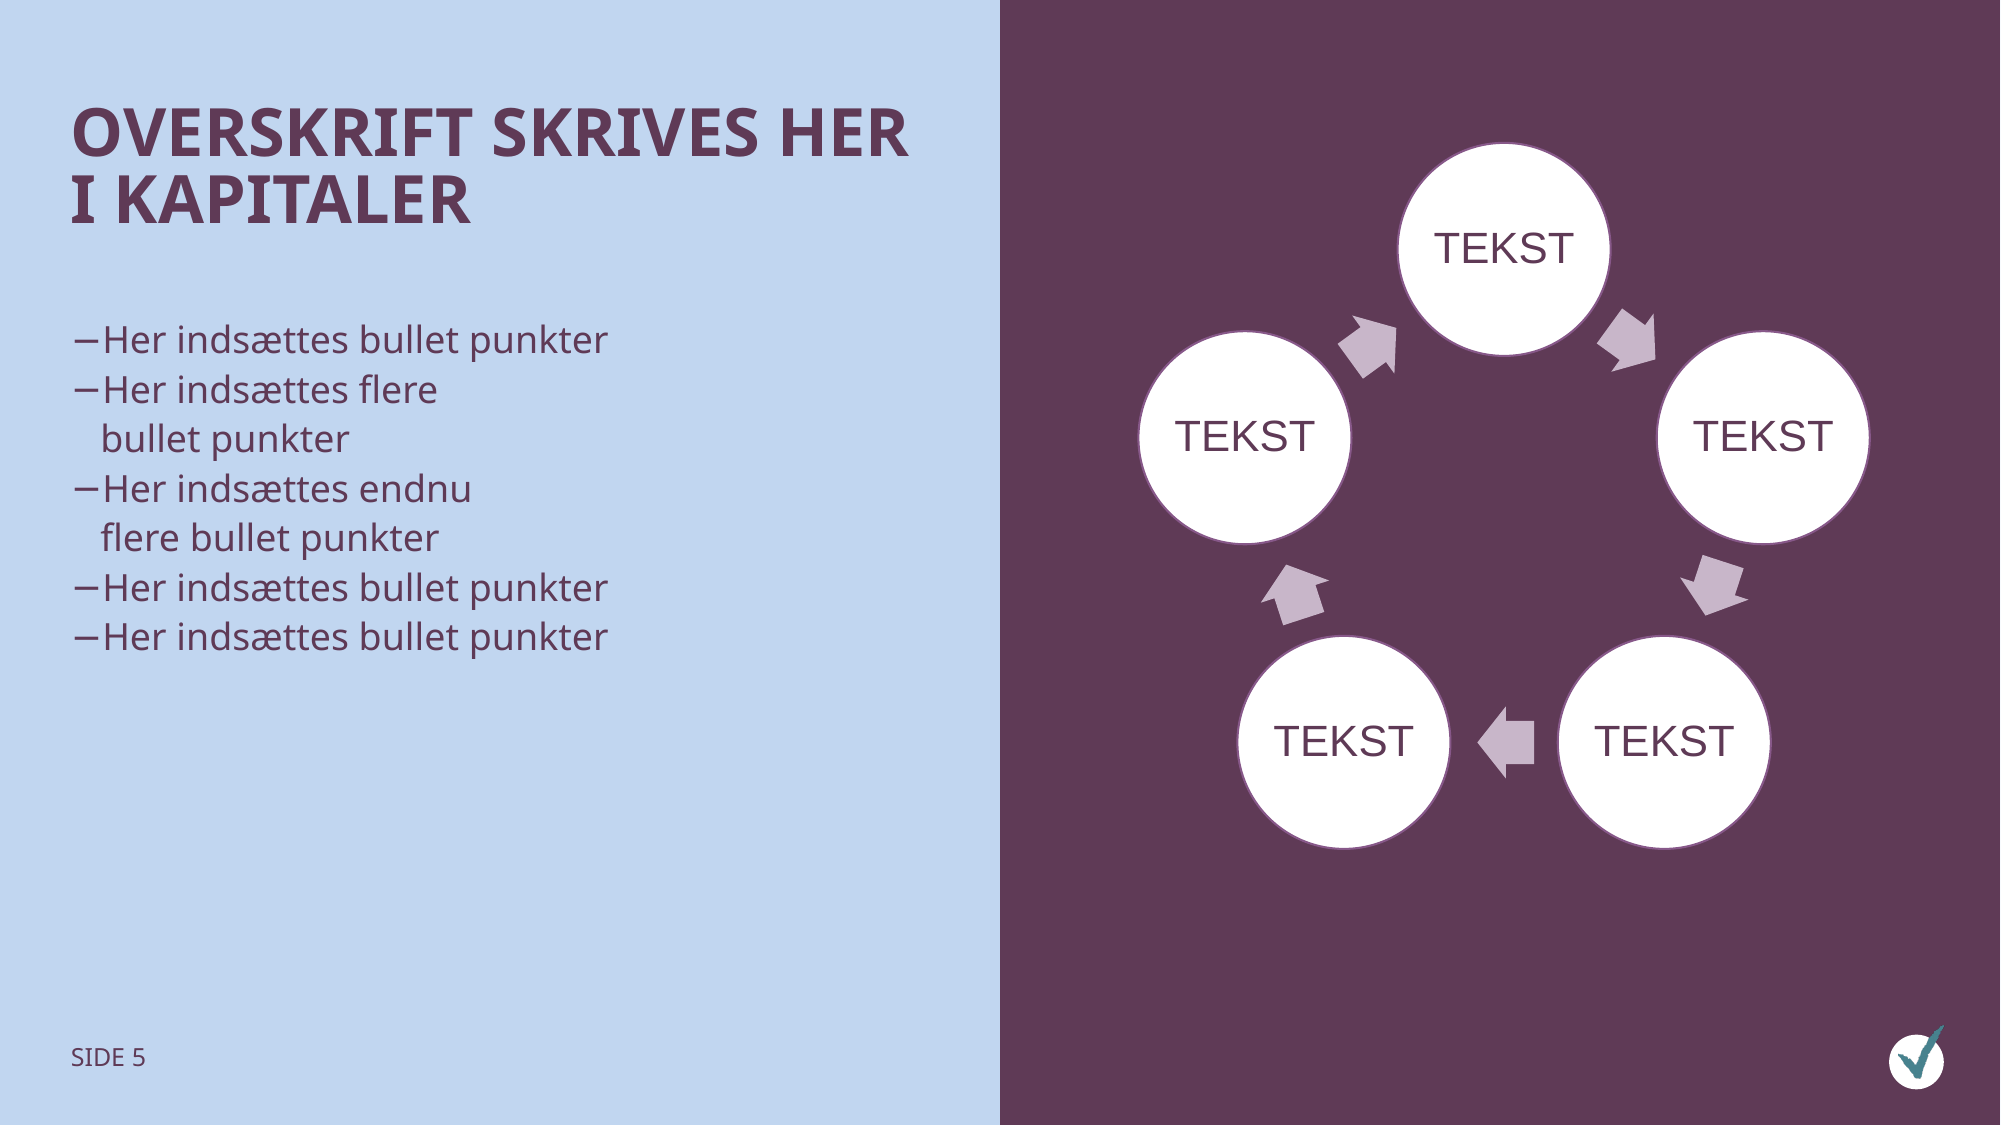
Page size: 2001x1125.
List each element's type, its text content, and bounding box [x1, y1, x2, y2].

list Her indsættes bullet punkter Her indsættes flere bullet punkter Her indsættes endnu flere bullet punkter Her indsættes bullet punkter Her indsættes bullet punkter [70, 311, 941, 1001]
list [1137, 142, 1871, 850]
title OVERSKRIFT SKRIVES HER I KAPITALER [70, 103, 941, 258]
picture [1897, 1024, 1946, 1079]
slide_number SIDE 5 [70, 1046, 182, 1076]
